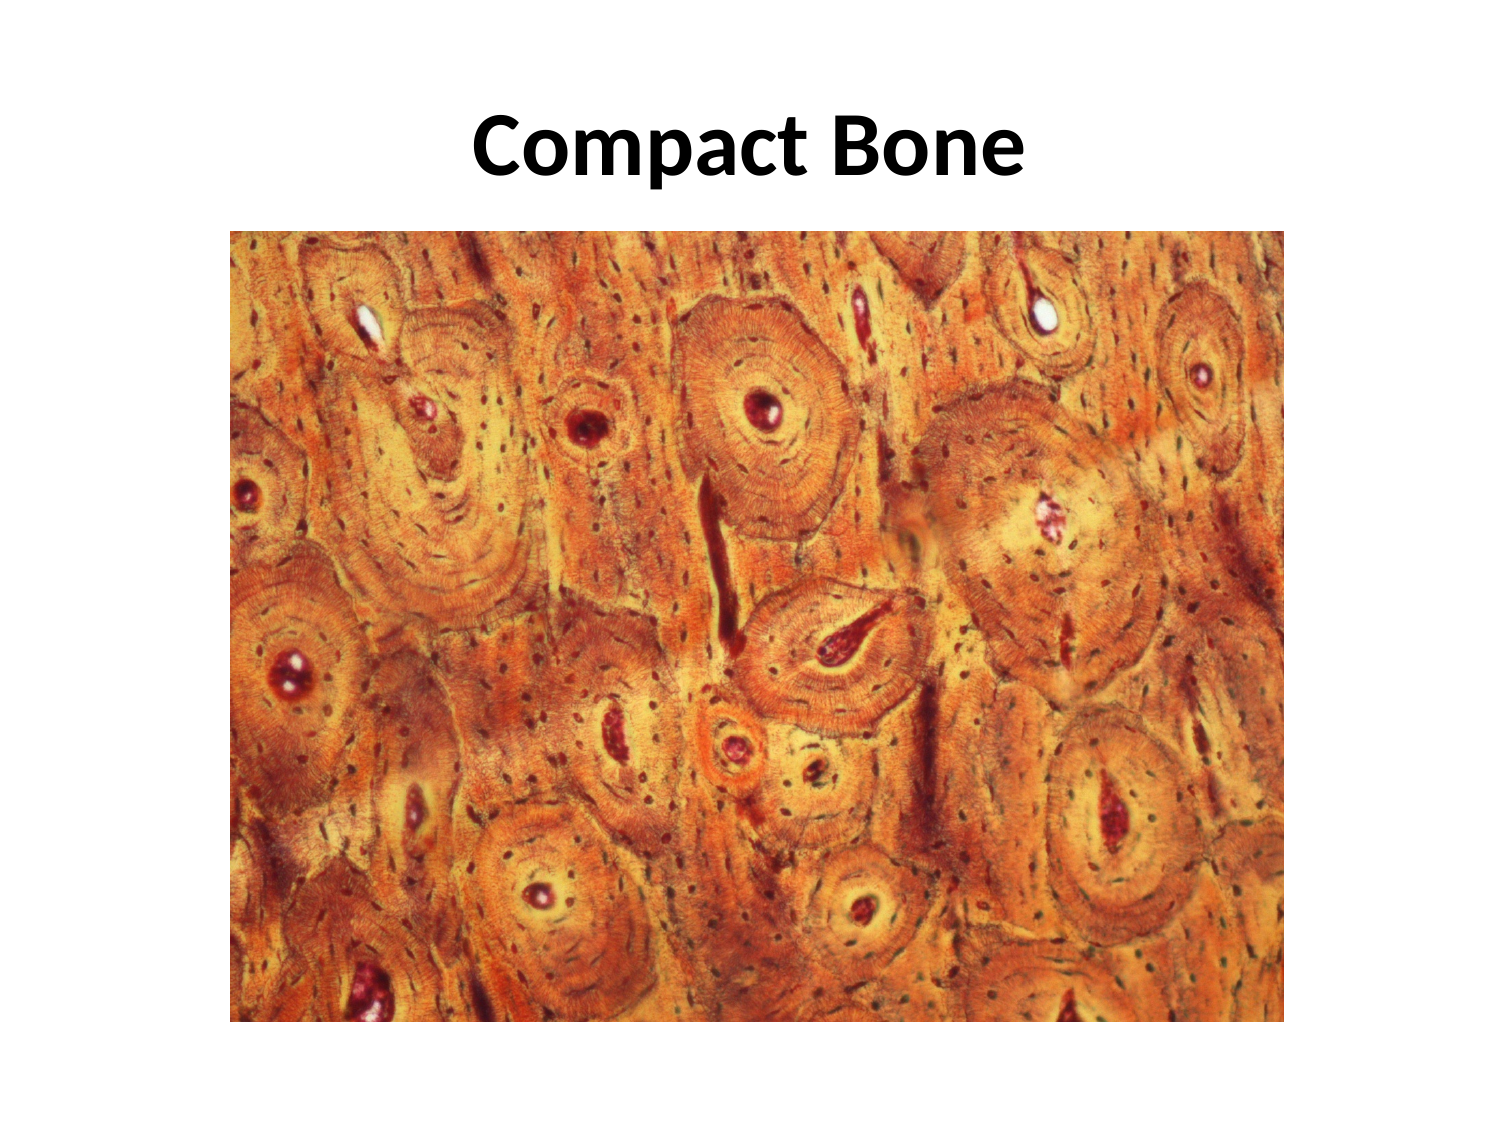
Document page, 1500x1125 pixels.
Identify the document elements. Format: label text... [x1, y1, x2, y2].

picture [229, 231, 1284, 1023]
title Compact Bone [75, 45, 1425, 233]
